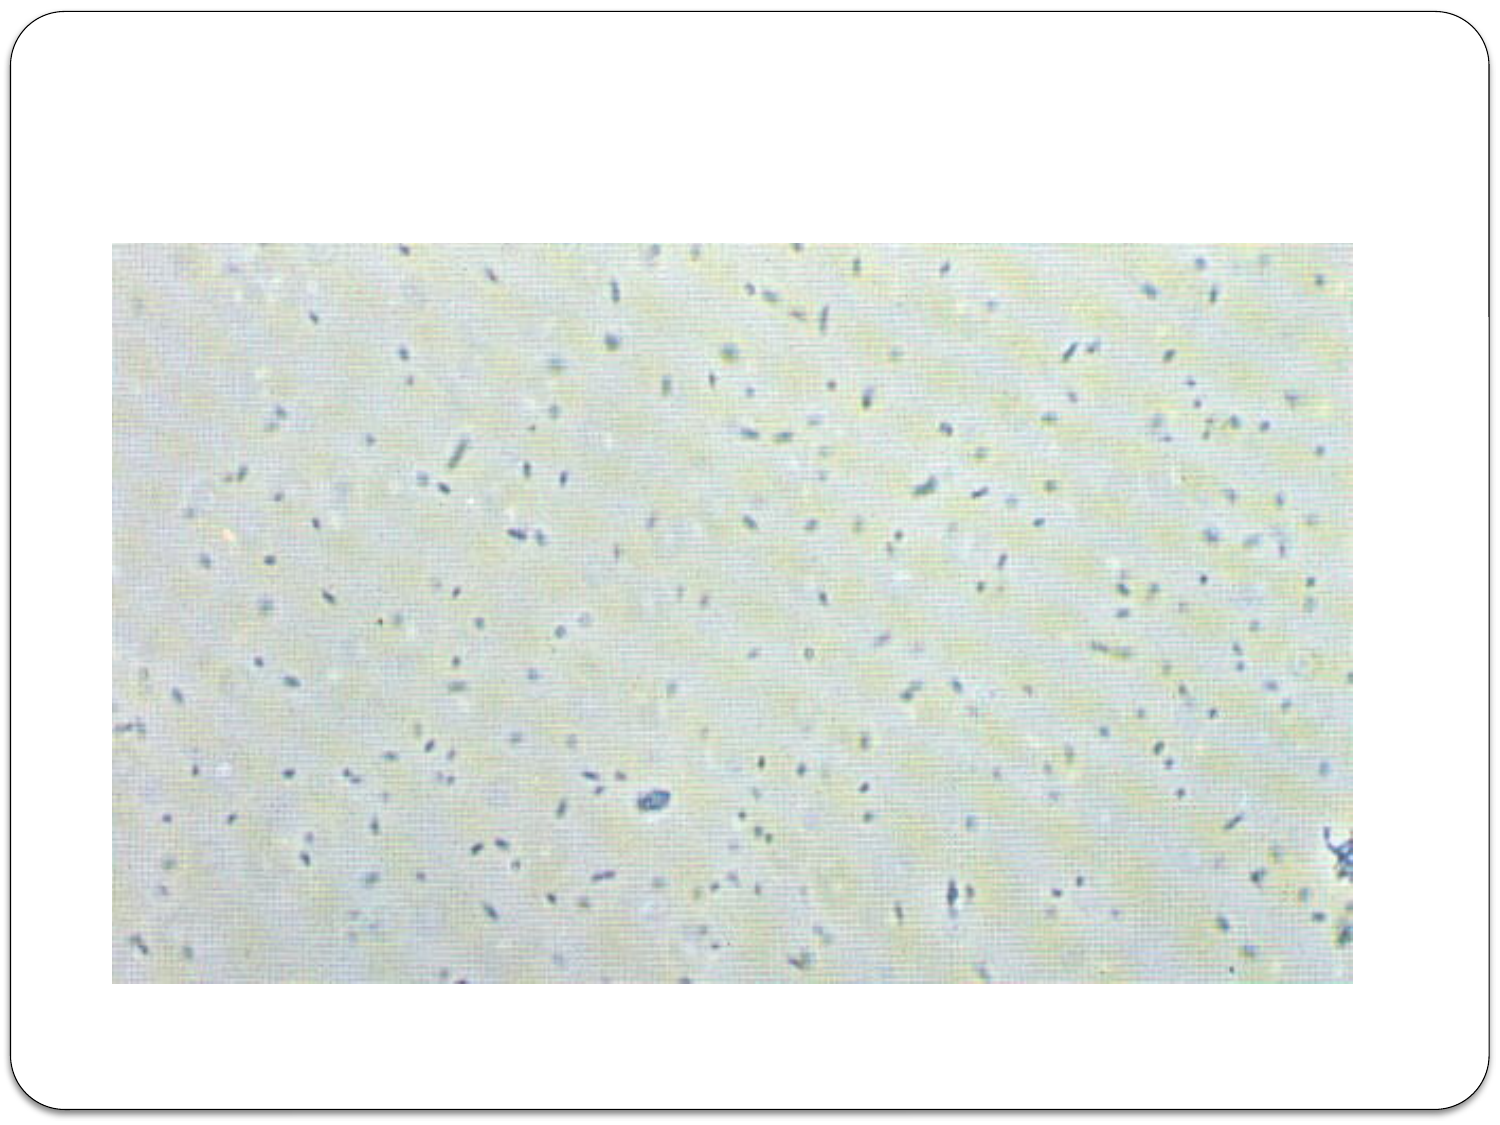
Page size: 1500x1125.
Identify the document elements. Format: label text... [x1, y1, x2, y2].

title Άμεση μικροσκόπηση δείγματος ούρων (παρουσία μικροοργανισμών) [0, 66, 1500, 192]
picture [111, 243, 1353, 984]
